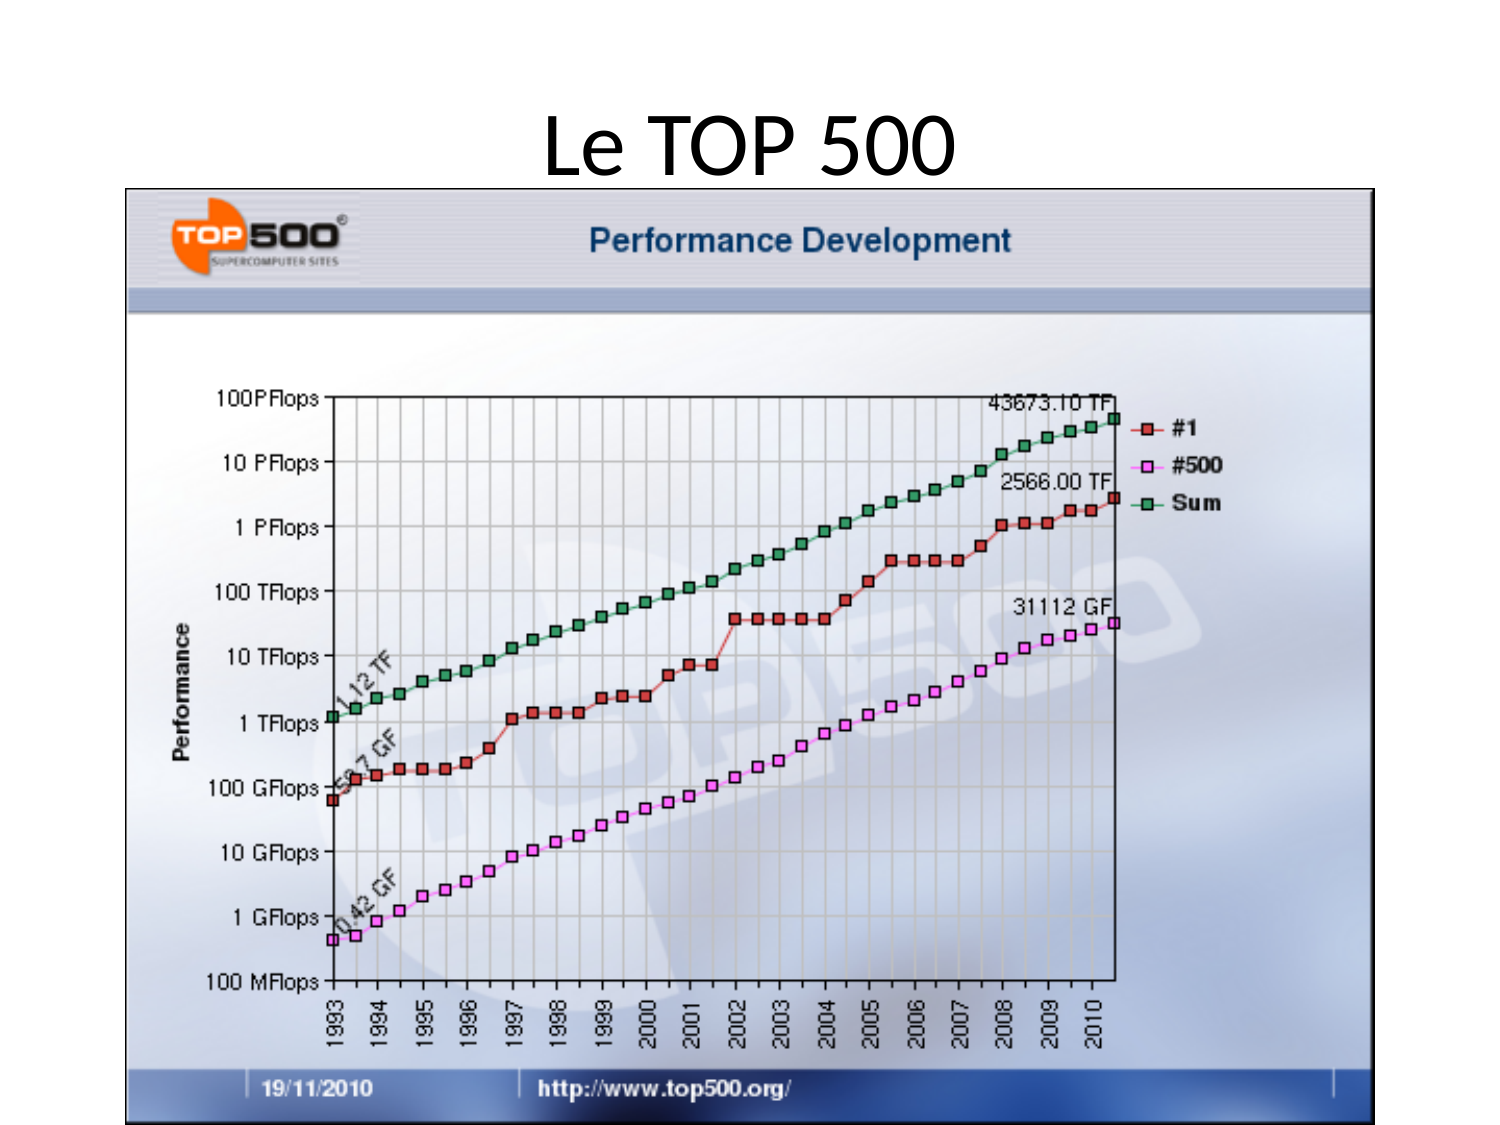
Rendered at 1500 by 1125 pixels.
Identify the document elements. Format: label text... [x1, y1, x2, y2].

title Le TOP 500 [75, 45, 1425, 233]
picture [124, 188, 1376, 1125]
